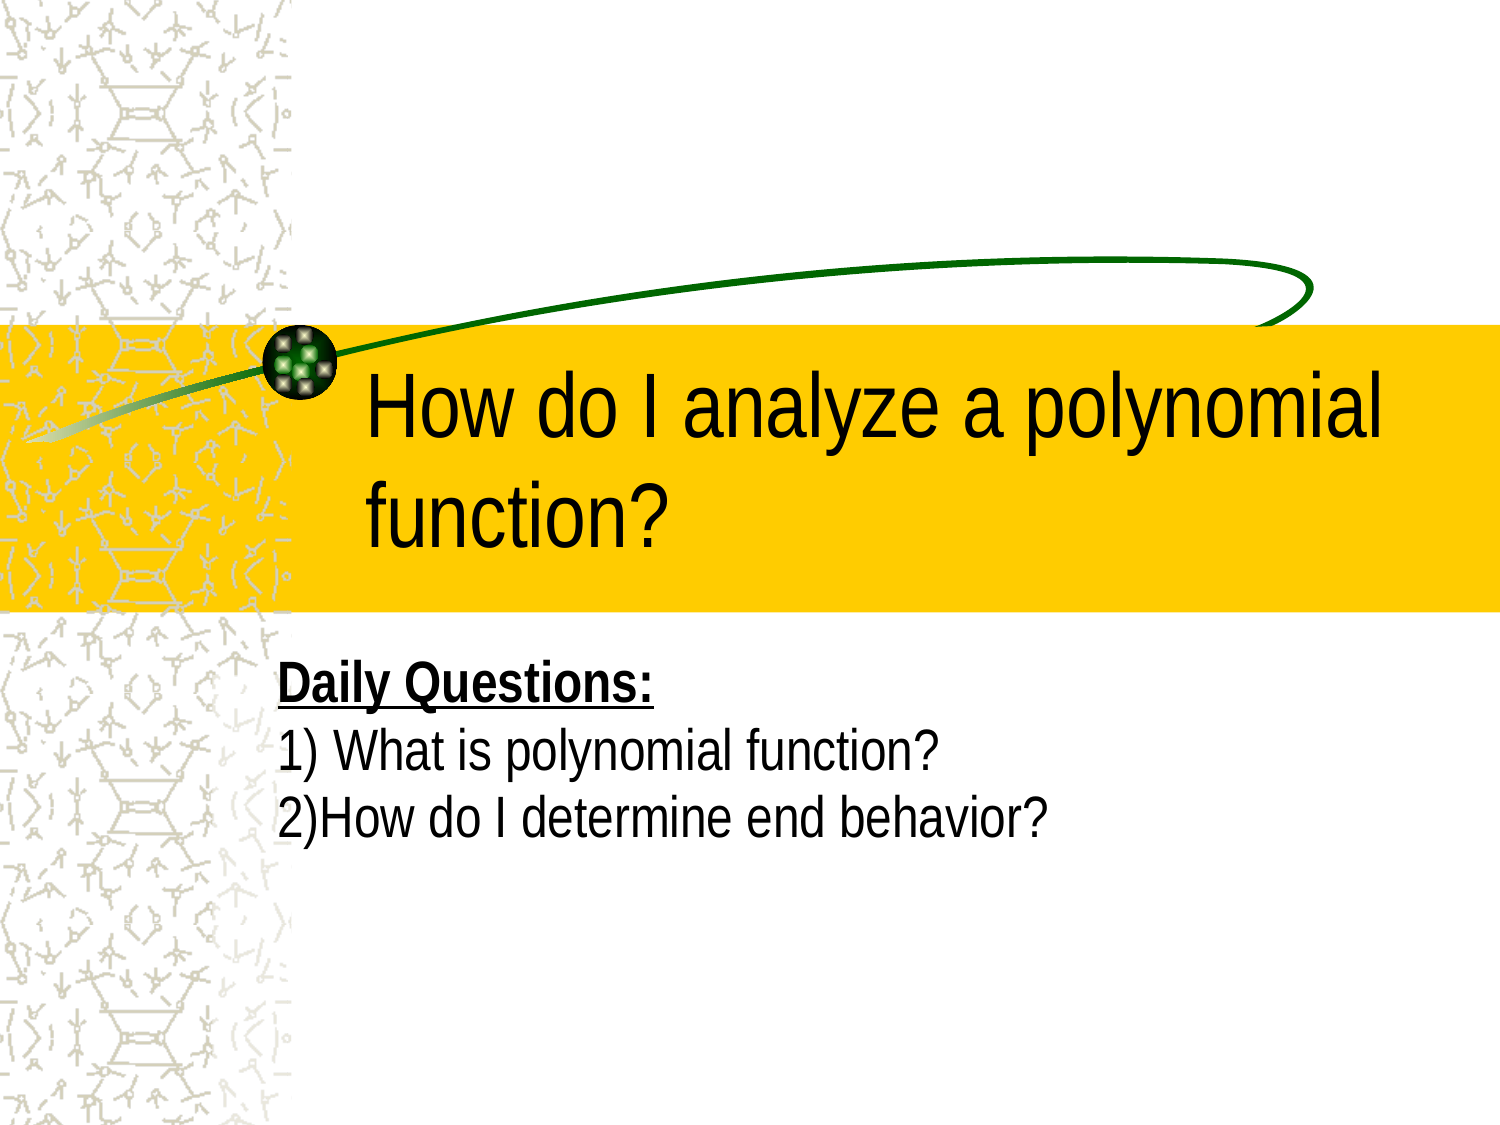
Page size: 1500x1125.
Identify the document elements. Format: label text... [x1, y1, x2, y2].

subtitle Daily Questions: 1) What is polynomial function? 2)How do I determine end behavior? [262, 649, 1500, 1026]
picture [0, 0, 292, 1125]
title How do I analyze a polynomial function? [349, 324, 1500, 588]
